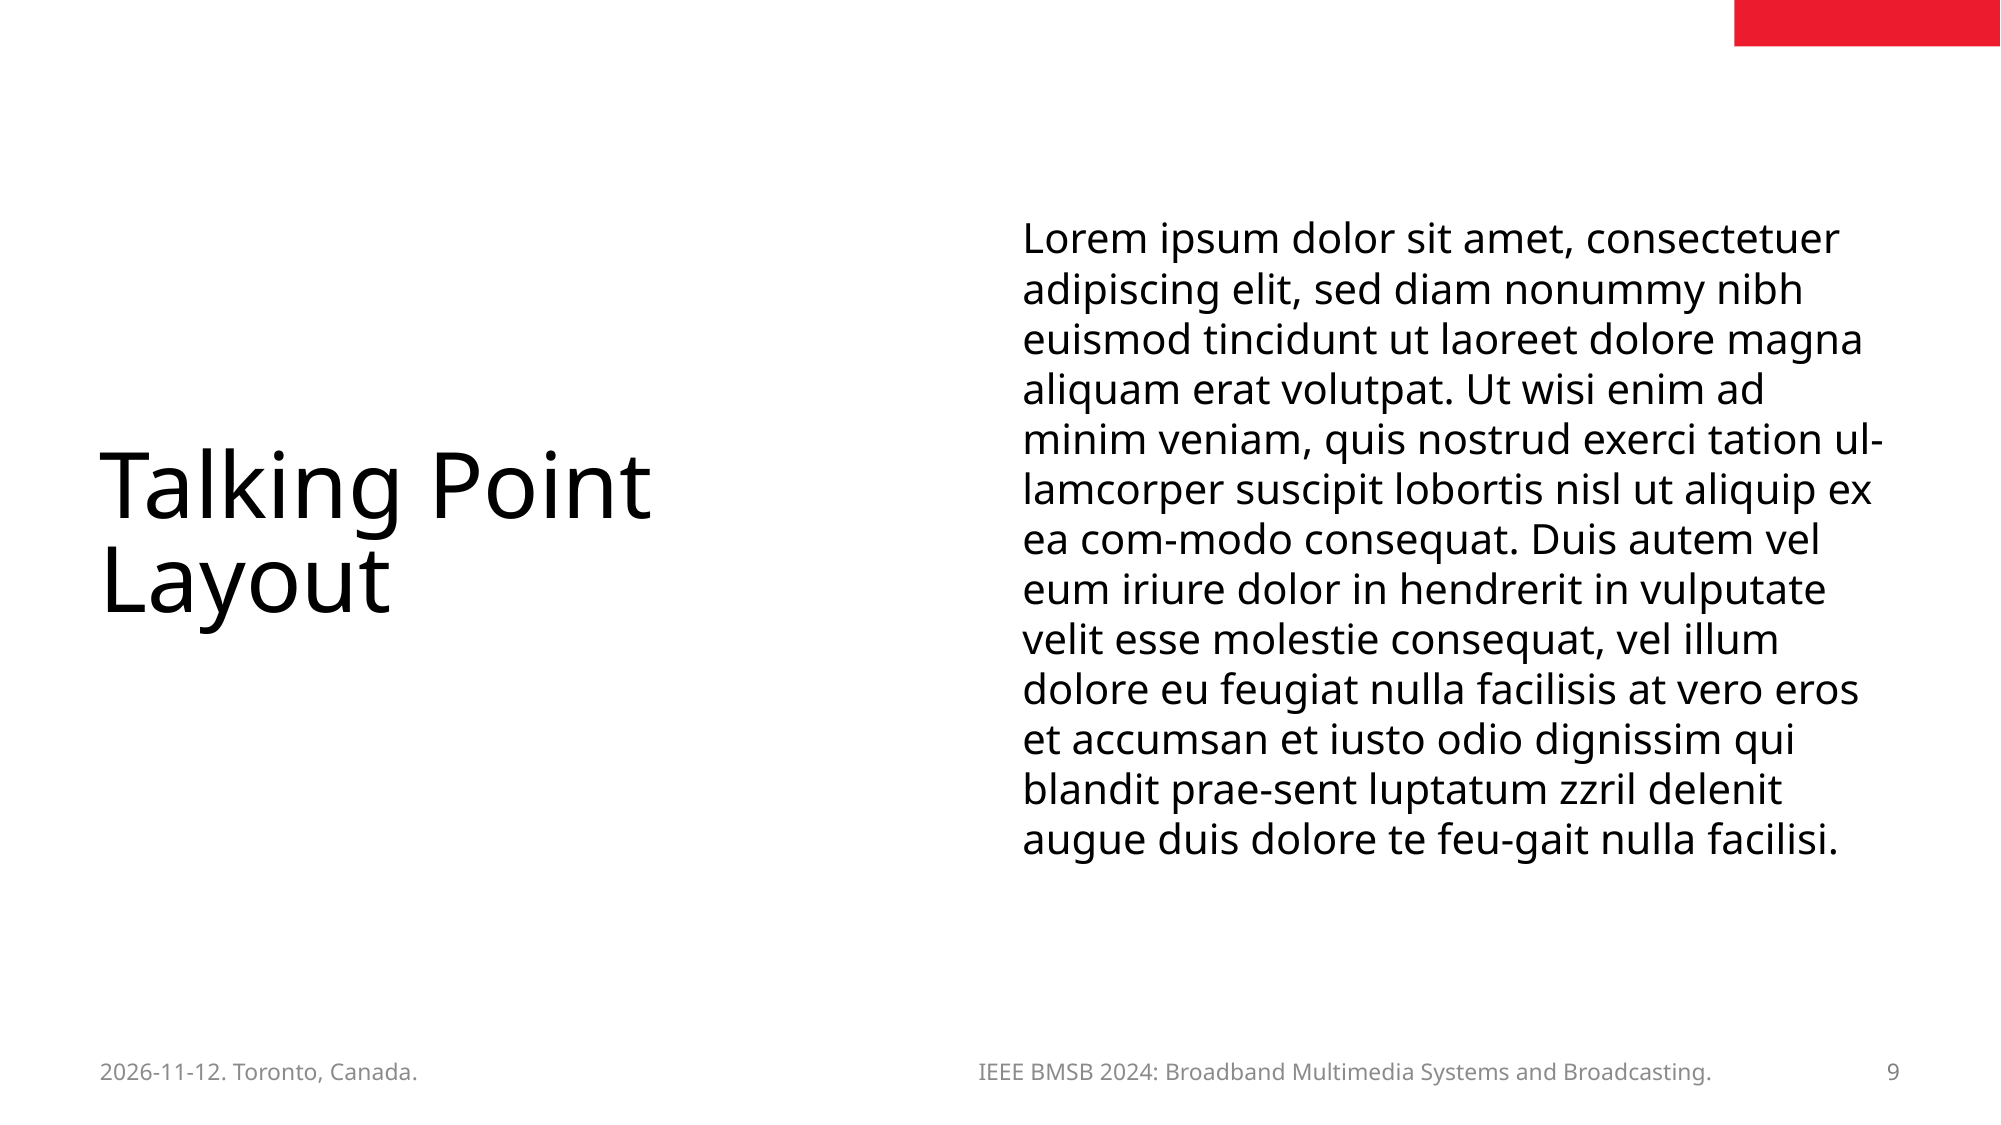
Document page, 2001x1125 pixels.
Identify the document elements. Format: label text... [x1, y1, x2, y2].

slide_number 9 [1787, 1042, 1916, 1103]
footer IEEE BMSB 2024: Broadband Multimedia Systems and Broadcasting. [662, 1042, 1735, 1103]
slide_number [84, 1042, 535, 1103]
title Talking Point Layout [84, 279, 978, 796]
list Lorem ipsum dolor sit amet, consectetuer adipiscing elit, sed diam nonummy nibh euismod tincidunt ut laoreet dolore magna aliquam erat volutpat. Ut wisi enim ad minim veniam, quis nostrud exerci tation ul-lamcorper suscipit lobortis nisl ut aliquip ex ea com-modo consequat. Duis autem vel eum iriure dolor in hendrerit in vulputate velit esse molestie consequat, vel illum dolore eu feugiat nulla facilisis at vero eros et accumsan et iusto odio dignissim qui blandit prae-sent luptatum zzril delenit augue duis dolore te feu-gait nulla facilisi. [1007, 93, 1916, 982]
